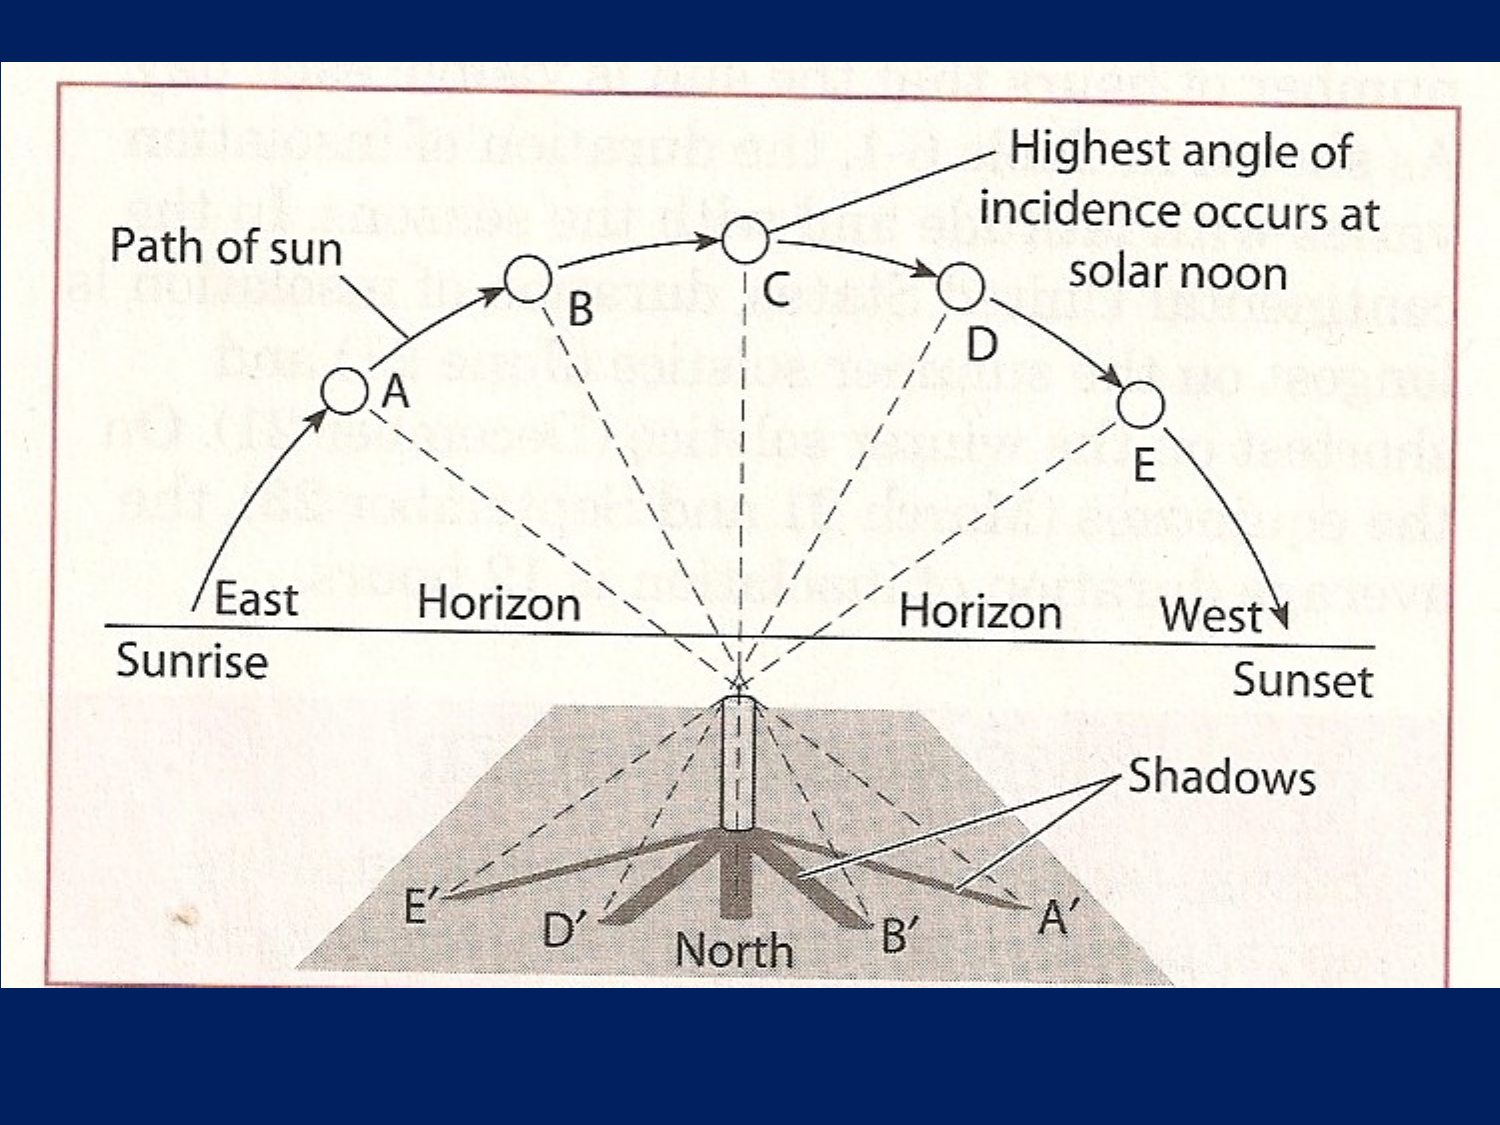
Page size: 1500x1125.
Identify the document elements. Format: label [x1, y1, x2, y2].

picture [1, 62, 1500, 988]
